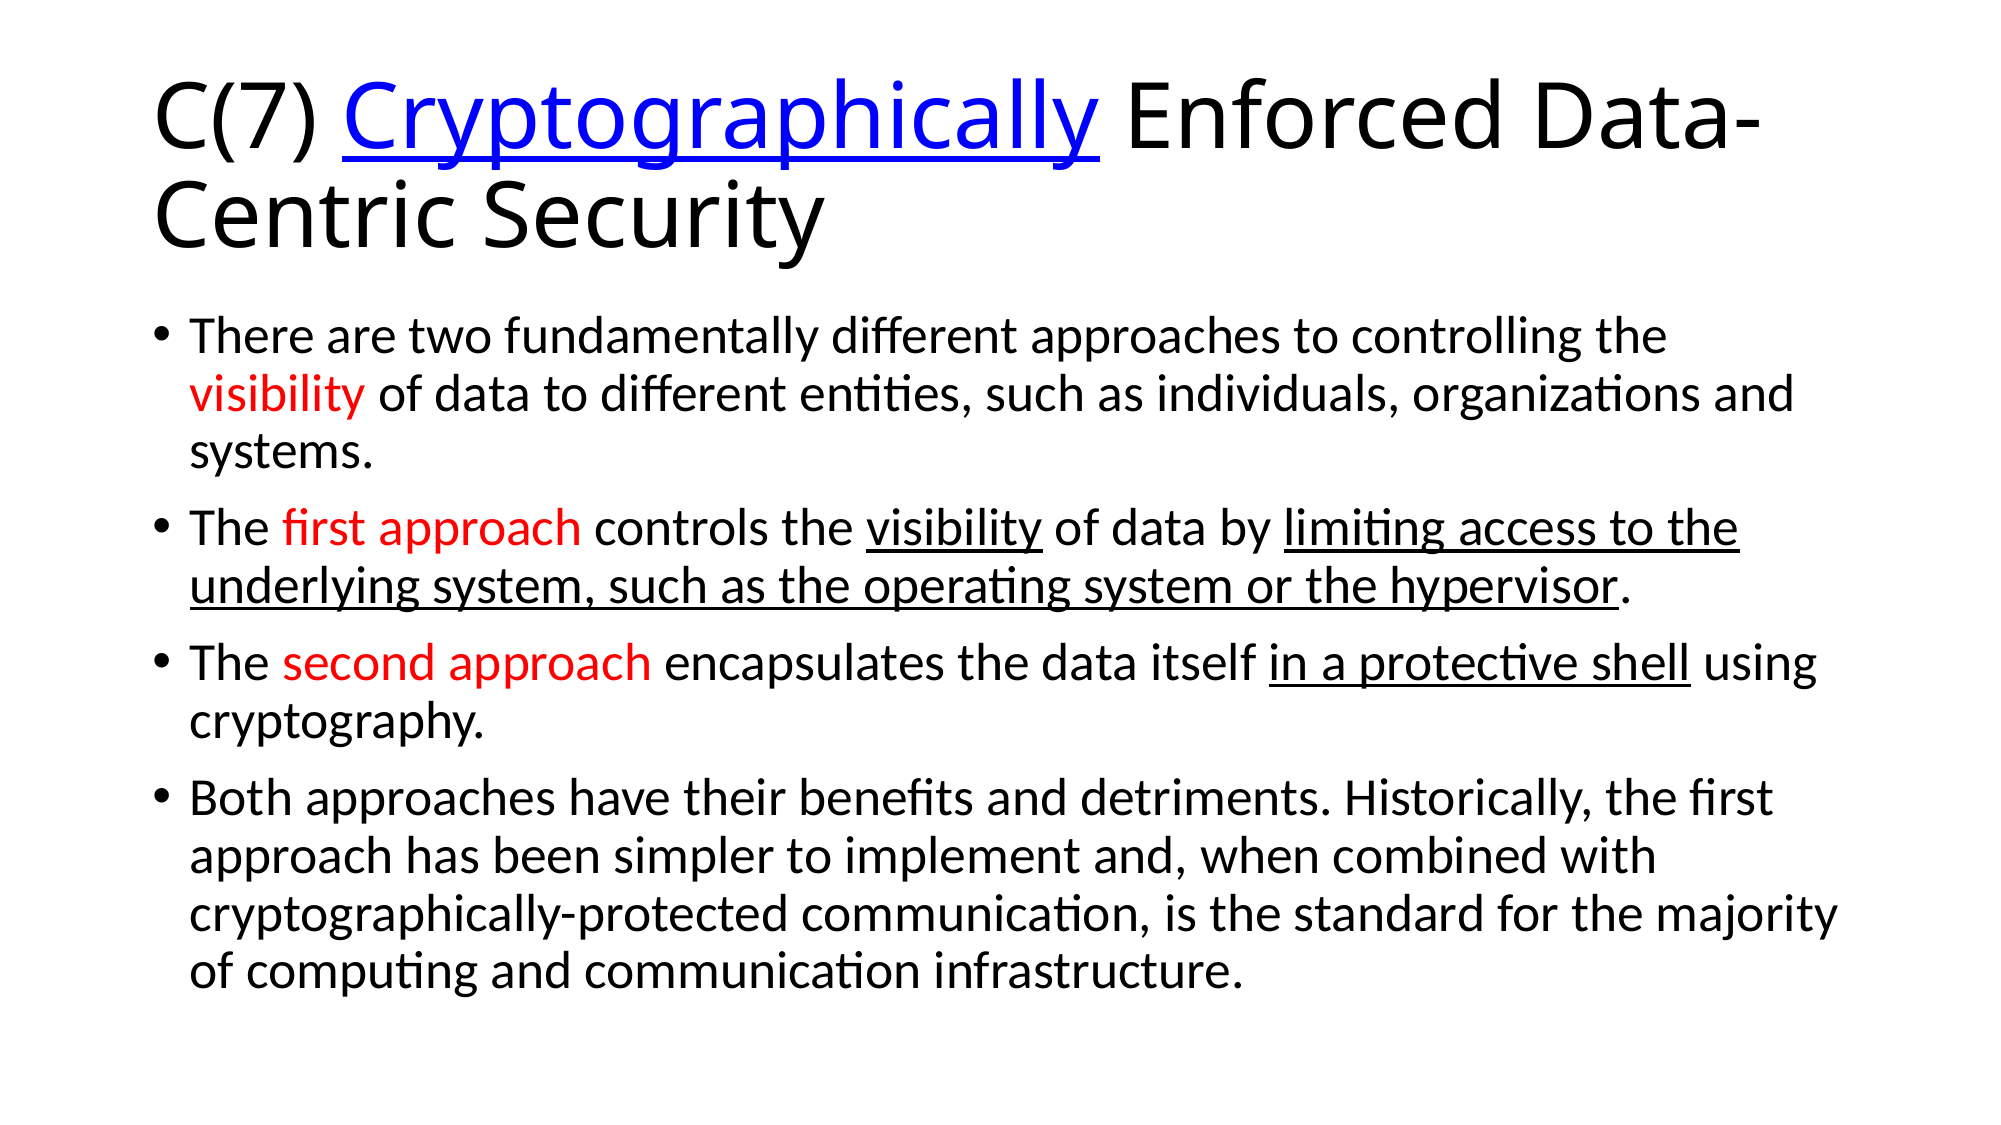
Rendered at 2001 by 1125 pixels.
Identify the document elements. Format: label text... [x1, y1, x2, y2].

list There are two fundamentally different approaches to controlling the visibility of data to different entities, such as individuals, organizations and systems. The first approach controls the visibility of data by limiting access to the underlying system, such as the operating system or the hypervisor. The second approach encapsulates the data itself in a protective shell using cryptography. Both approaches have their benefits and detriments. Historically, the first approach has been simpler to implement and, when combined with cryptographically-protected communication, is the standard for the majority of computing and communication infrastructure. [137, 299, 1863, 1014]
title C(7) Cryptographically Enforced Data-Centric Security [137, 59, 1863, 278]
